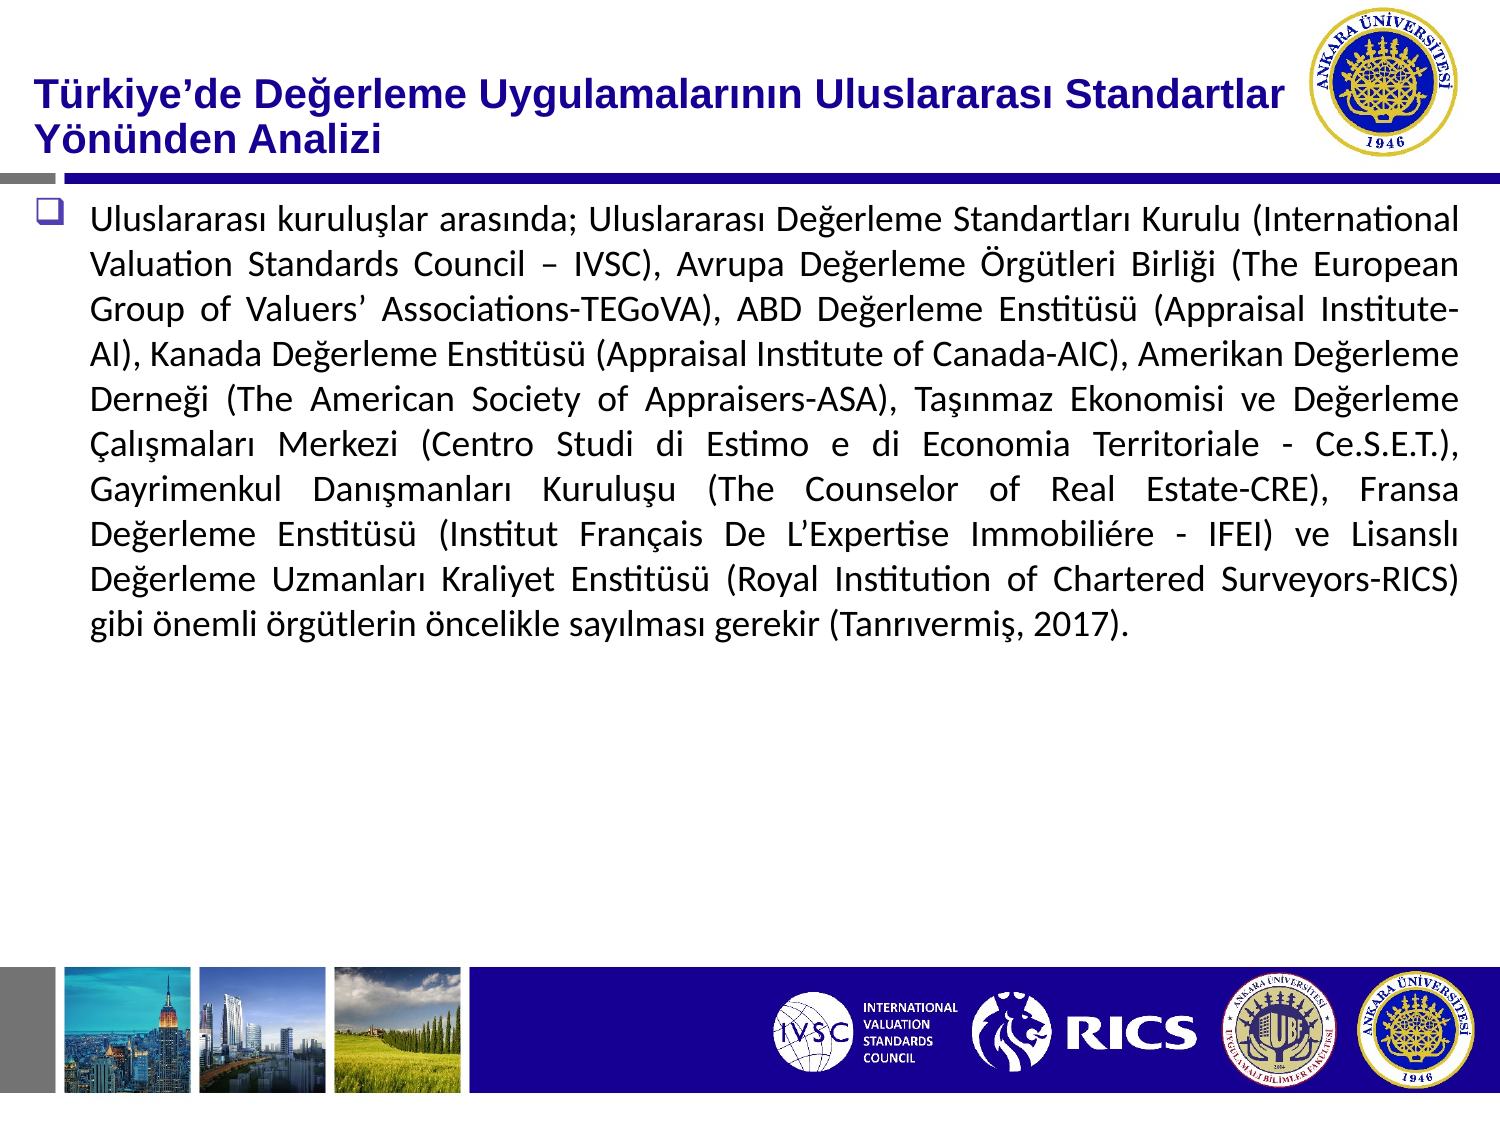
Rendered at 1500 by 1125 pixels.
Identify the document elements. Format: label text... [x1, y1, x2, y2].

text_box Türkiye’de Değerleme Uygulamalarının Uluslararası Standartlar Yönünden Analizi [18, 64, 1334, 186]
text_box Uluslararası kuruluşlar arasında; Uluslararası Değerleme Standartları Kurulu (International Valuation Standards Council – IVSC), Avrupa Değerleme Örgütleri Birliği (The European Group of Valuers’ Associations-TEGoVA), ABD Değerleme Enstitüsü (Appraisal Institute-AI), Kanada Değerleme Enstitüsü (Appraisal Institute of Canada-AIC), Amerikan Değerleme Derneği (The American Society of Appraisers-ASA), Taşınmaz Ekonomisi ve Değerleme Çalışmaları Merkezi (Centro Studi di Estimo e di Economia Territoriale - Ce.S.E.T.), Gayrimenkul Danışmanları Kuruluşu (The Counselor of Real Estate-CRE), Fransa Değerleme Enstitüsü (Institut Français De L’Expertise Immobiliére - IFEI) ve Lisanslı Değerleme Uzmanları Kraliyet Enstitüsü (Royal Institution of Chartered Surveyors-RICS) gibi önemli örgütlerin öncelikle sayılması gerekir (Tanrıvermiş, 2017). [18, 186, 1476, 706]
picture [0, 0, 1500, 1125]
